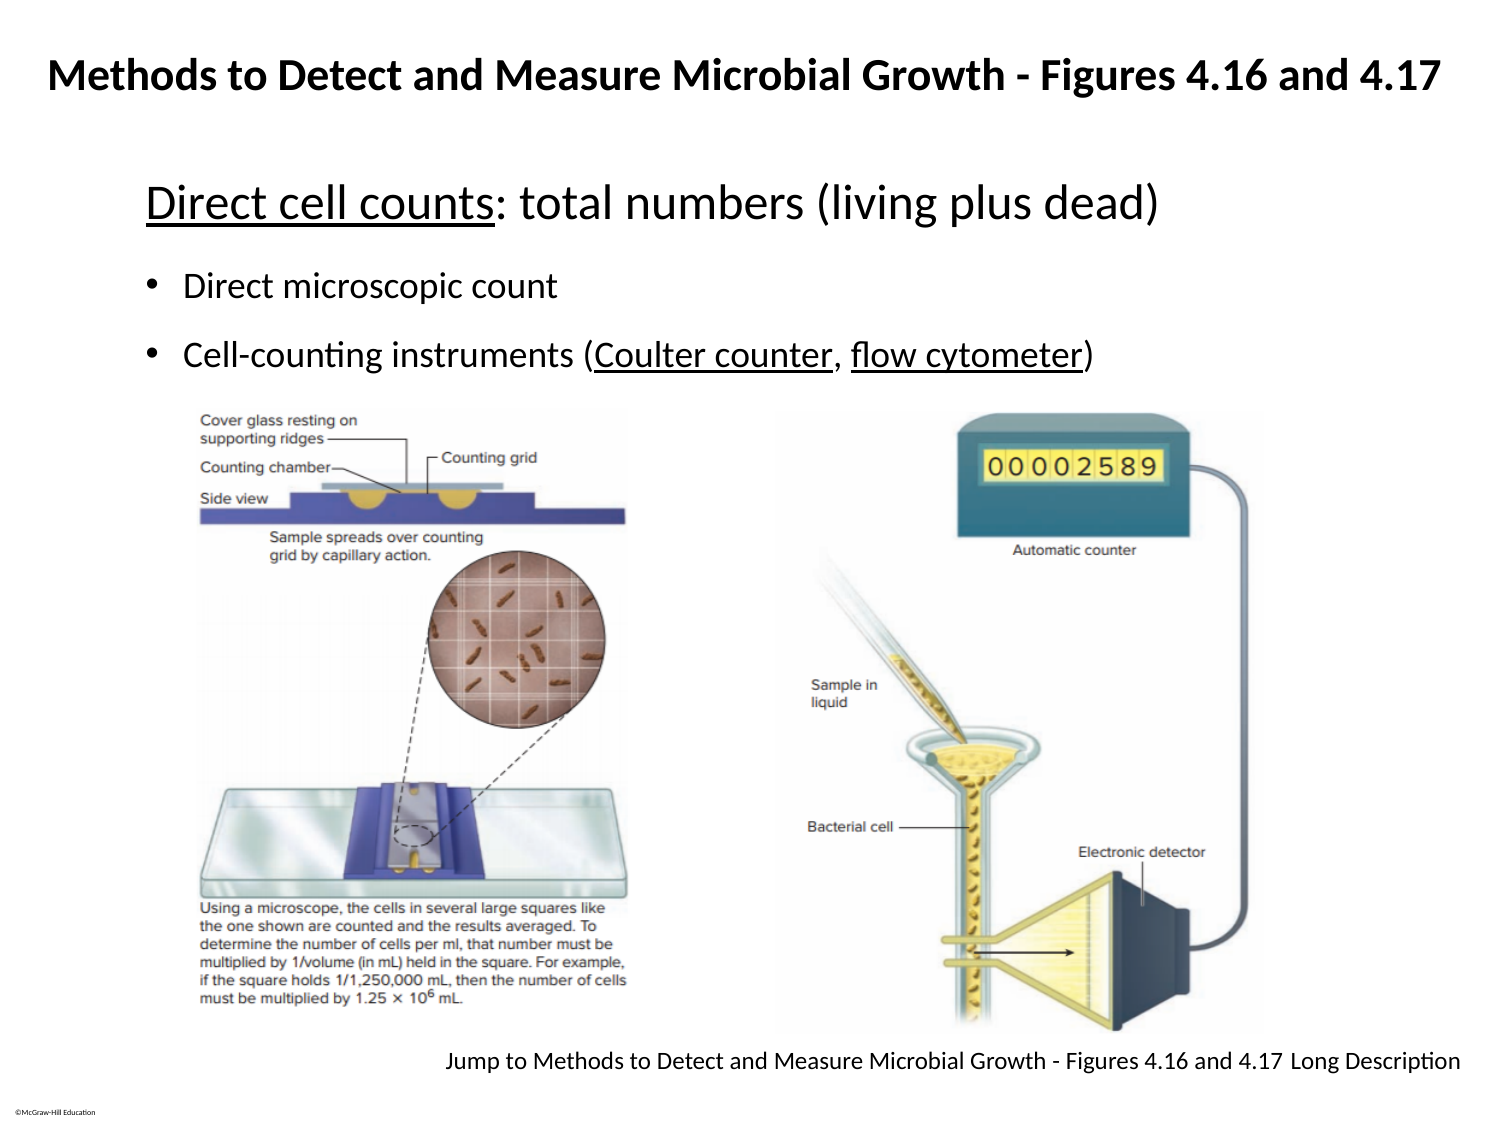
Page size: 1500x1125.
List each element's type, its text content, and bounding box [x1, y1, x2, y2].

picture [150, 399, 688, 1013]
title Methods to Detect and Measure Microbial Growth - Figures 4.16 and 4.17 [0, 37, 1500, 138]
list Jump to Methods to Detect and Measure Microbial Growth - Figures 4.16 and 4.17 Long Description [430, 1037, 1481, 1093]
picture [762, 374, 1265, 1038]
list Direct cell counts: total numbers (living plus dead) Direct microscopic count Cell-counting instruments (Coulter counter, flow cytometer) [130, 162, 1481, 400]
